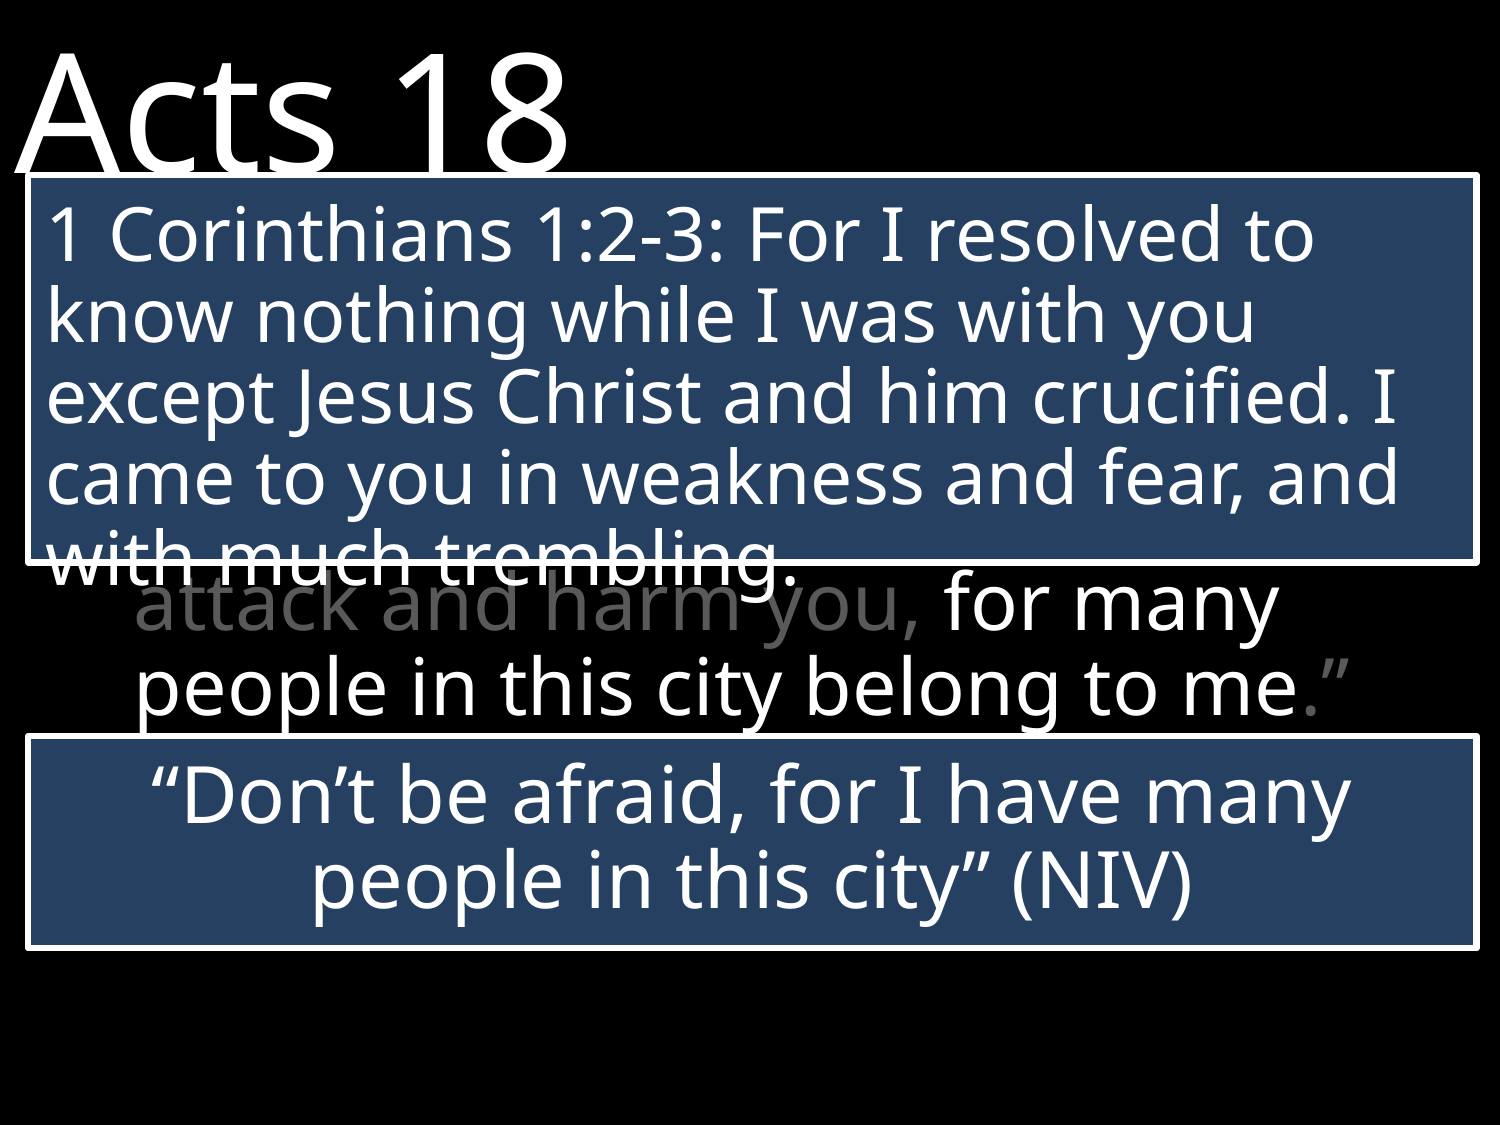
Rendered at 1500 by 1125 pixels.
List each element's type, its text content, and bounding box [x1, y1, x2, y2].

text_box [28, 735, 1477, 949]
text_box 1 Corinthians 1:2-3: For I resolved to know nothing while I was with you except Jesus Christ and him crucified. I came to you in weakness and fear, and with much trembling. [30, 189, 1473, 610]
text_box Acts 18 [0, 0, 1500, 215]
text_box 9 One night the Lord spoke to Paul in a vision and told him, “Don’t be afraid! Speak out! Don’t be silent! 10 For I am with you, and no one will attack and harm you, for many people in this city belong to me.” [24, 215, 1500, 741]
text_box [28, 174, 1477, 563]
text_box “Don’t be afraid, for I have many people in this city” (NIV) [30, 747, 1473, 934]
